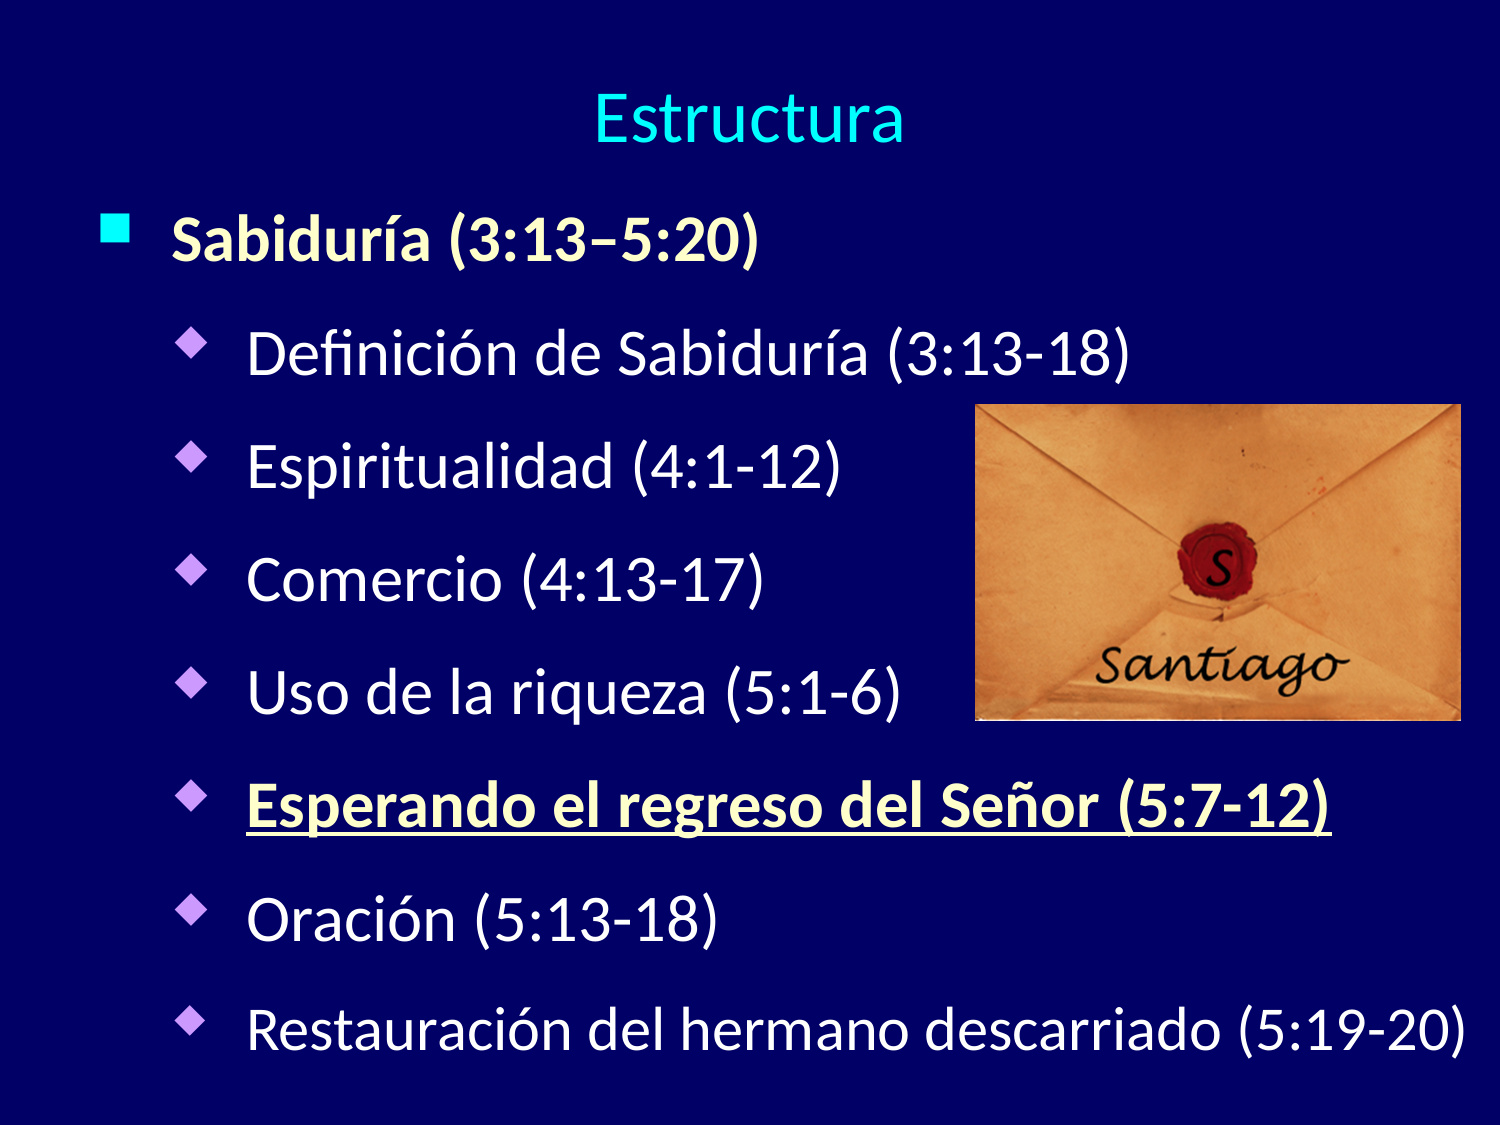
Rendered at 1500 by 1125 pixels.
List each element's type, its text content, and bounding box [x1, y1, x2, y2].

title Estructura [112, 37, 1388, 187]
picture [974, 404, 1462, 721]
list Sabiduría (3:13–5:20) Definición de Sabiduría (3:13-18) Espiritualidad (4:1-12) Comercio (4:13-17) Uso de la riqueza (5:1-6) Esperando el regreso del Señor (5:7-12) Oración (5:13-18) Restauración del hermano descarriado (5:19-20) [80, 187, 1500, 1101]
